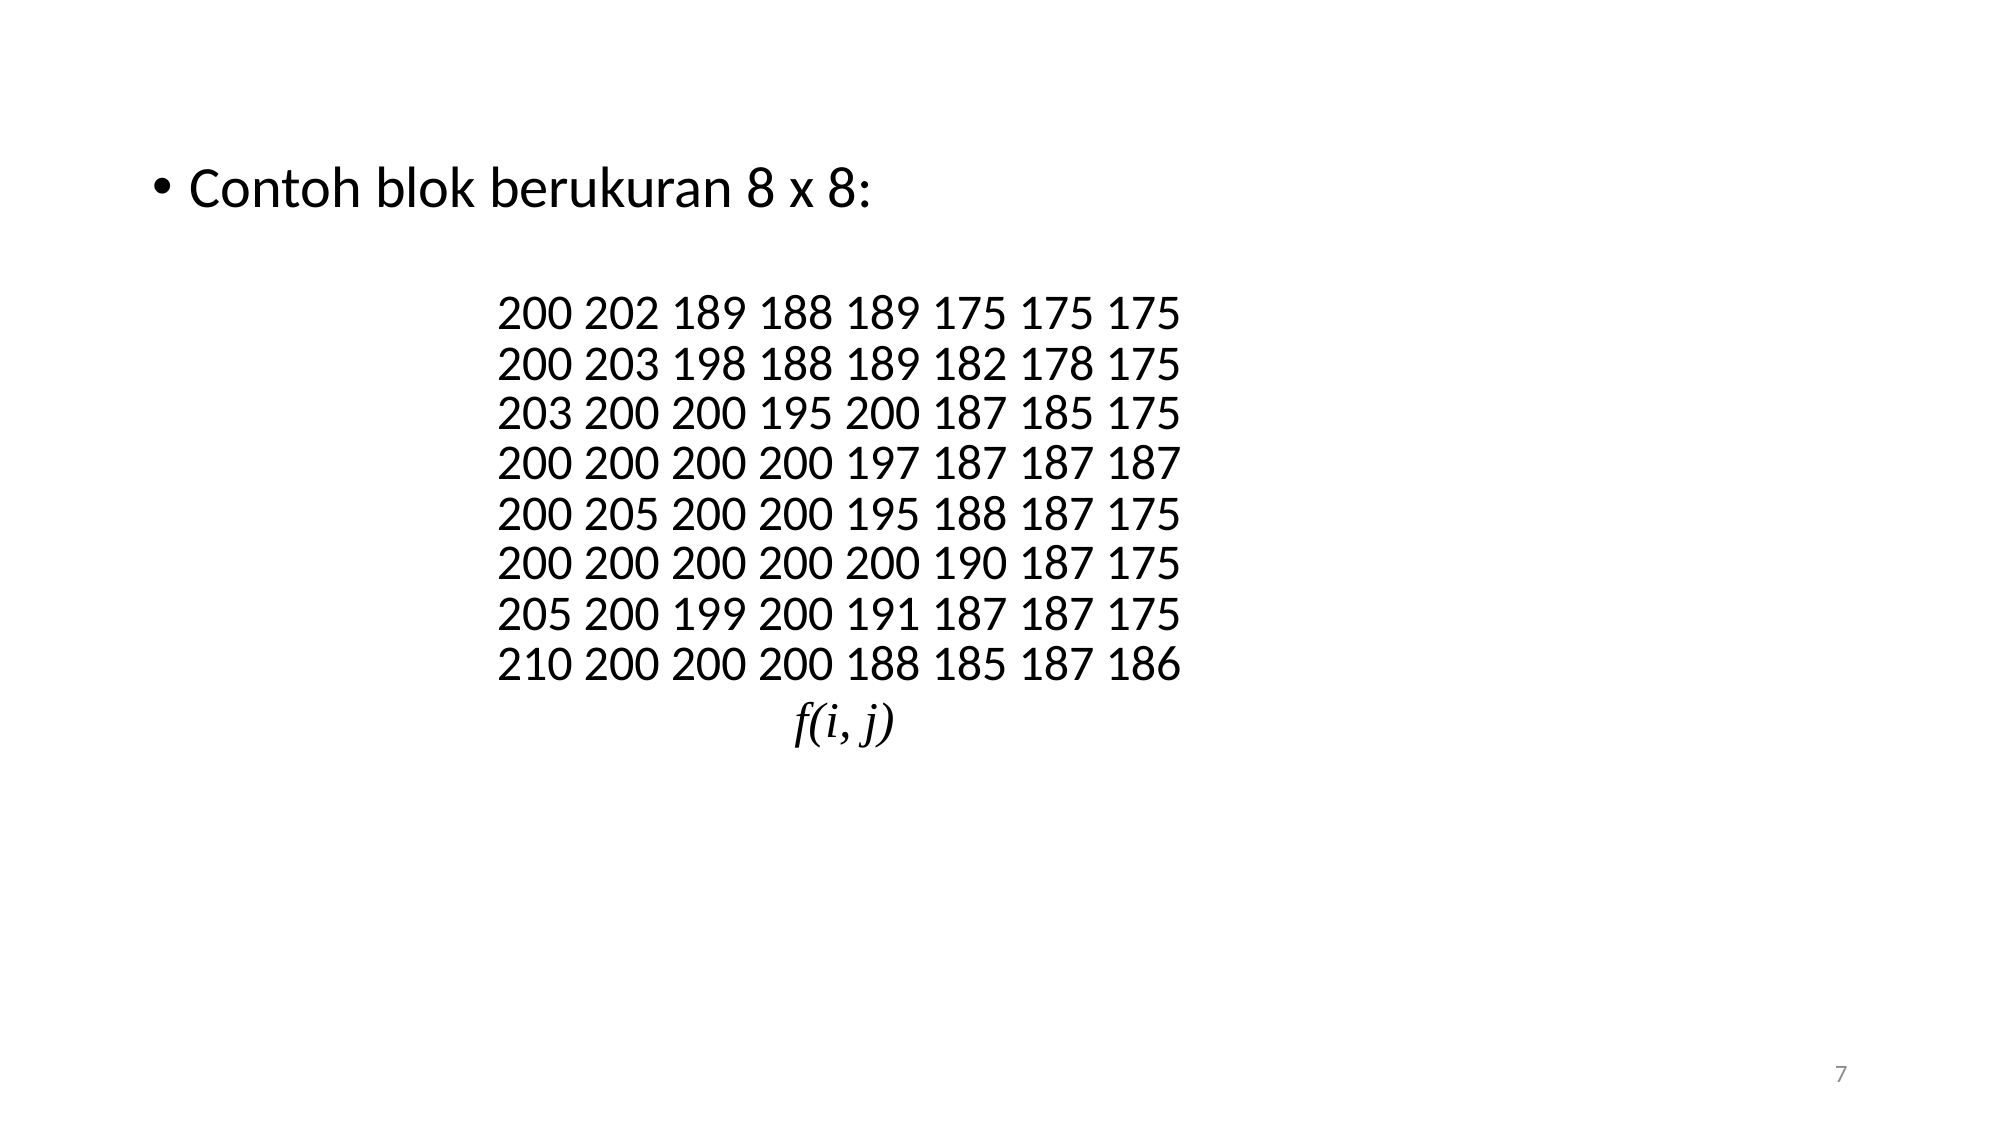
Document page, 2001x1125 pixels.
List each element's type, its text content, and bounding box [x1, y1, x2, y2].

table_header 200 202 189 188 189 175 175 175 200 203 198 188 189 182 178 175 203 200 200 195 200 187 185 175 200 200 200 200 197 187 187 187 200 205 200 200 195 188 187 175 200 200 200 200 200 190 187 175 205 200 199 200 191 187 187 175 210 200 200 200 188 185 187 186 f(i, j) [482, 285, 1207, 755]
list Contoh blok berukuran 8 x 8: [137, 149, 1863, 1014]
slide_number 7 [1412, 1042, 1863, 1103]
